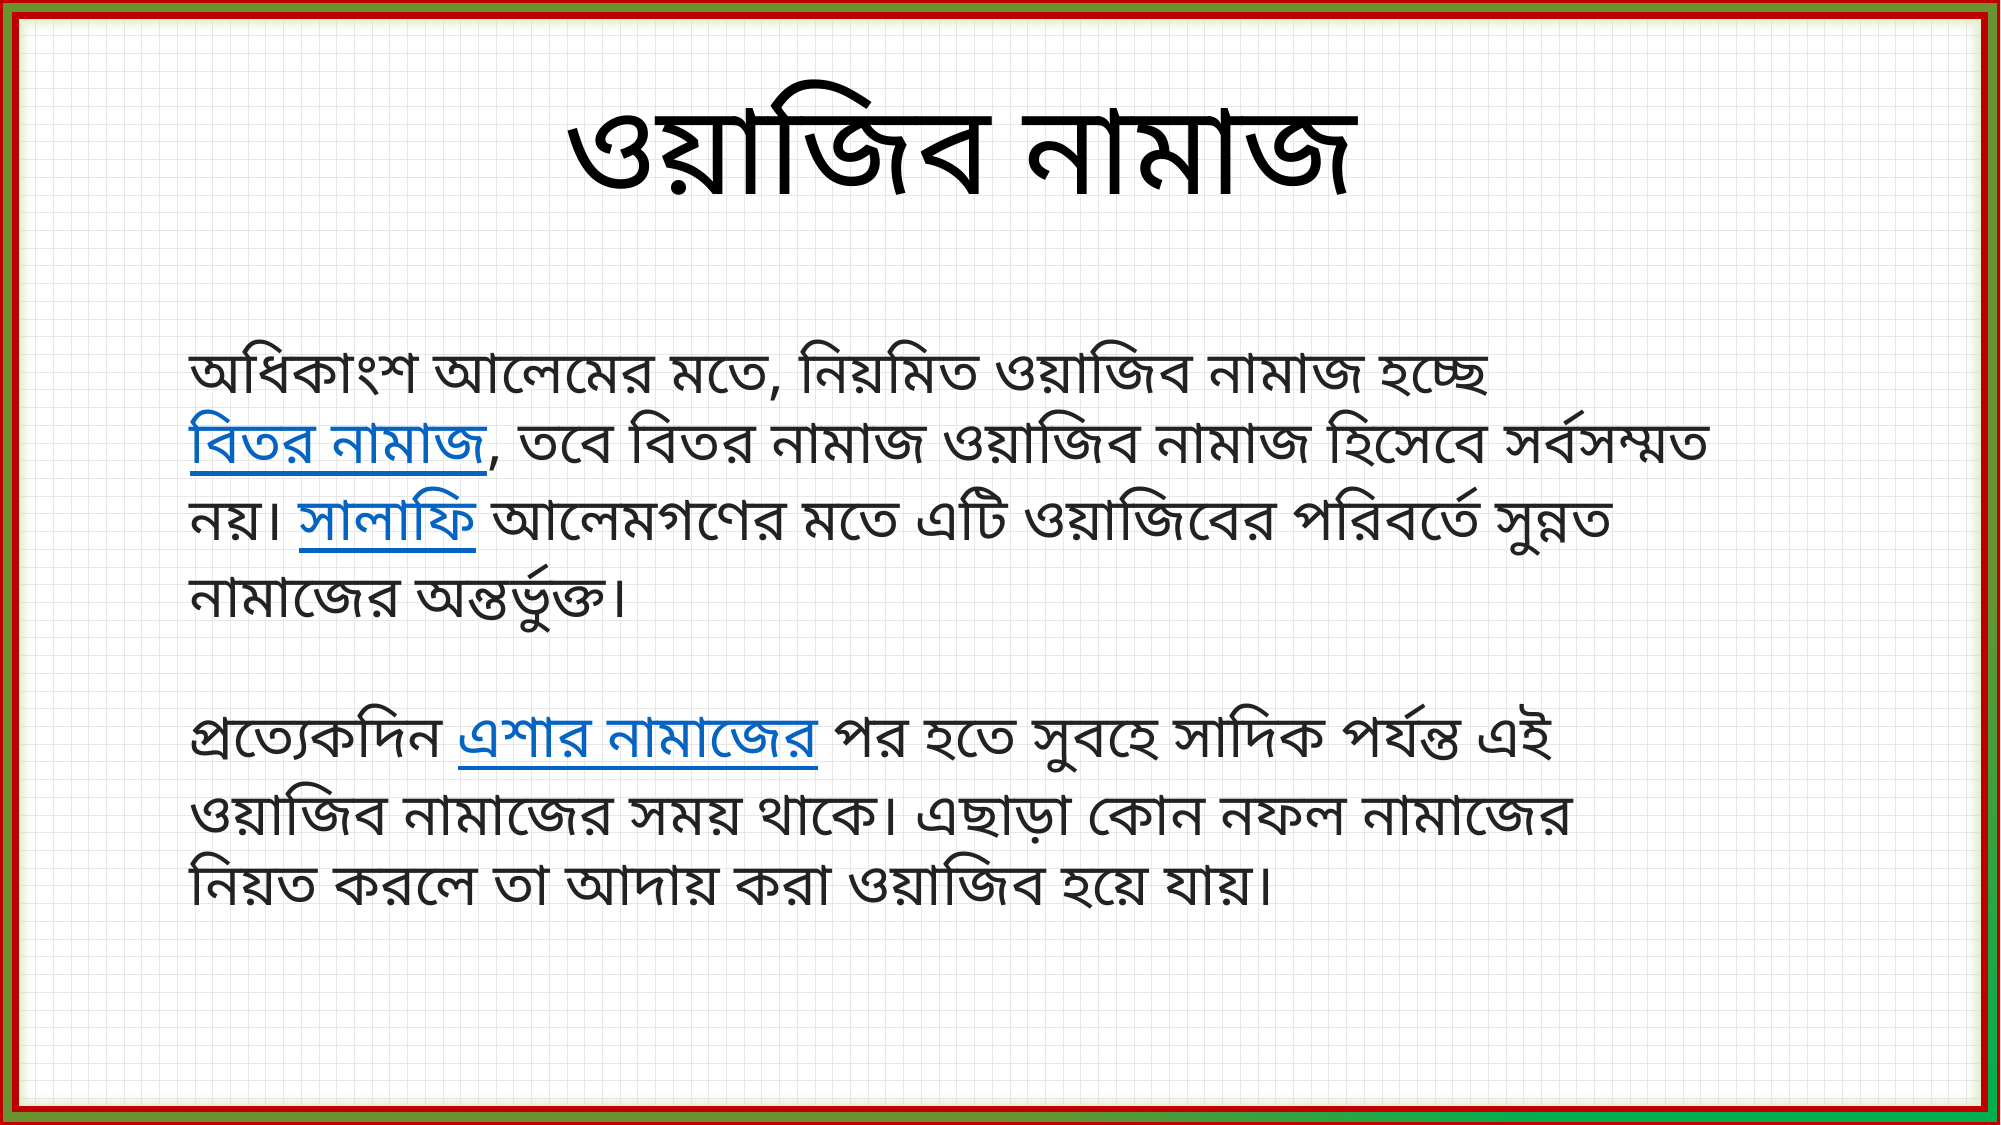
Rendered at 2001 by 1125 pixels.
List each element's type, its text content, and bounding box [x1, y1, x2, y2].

text_box অধিকাংশ আলেমের মতে, নিয়মিত ওয়াজিব নামাজ হচ্ছে বিতর নামাজ, তবে বিতর নামাজ ওয়াজিব নামাজ হিসেবে সর্বসম্মত নয়। সালাফি আলেমগণের মতে এটি ওয়াজিবের পরিবর্তে সুন্নত নামাজের অন্তর্ভুক্ত। প্রত্যেকদিন এশার নামাজের পর হতে সুবহে সাদিক পর্যন্ত এই ওয়াজিব নামাজের সময় থাকে। এছাড়া কোন নফল নামাজের নিয়ত করলে তা আদায় করা ওয়াজিব হয়ে যায়। [174, 327, 1725, 925]
text_box ওয়াজিব নামাজ [549, 62, 1375, 228]
